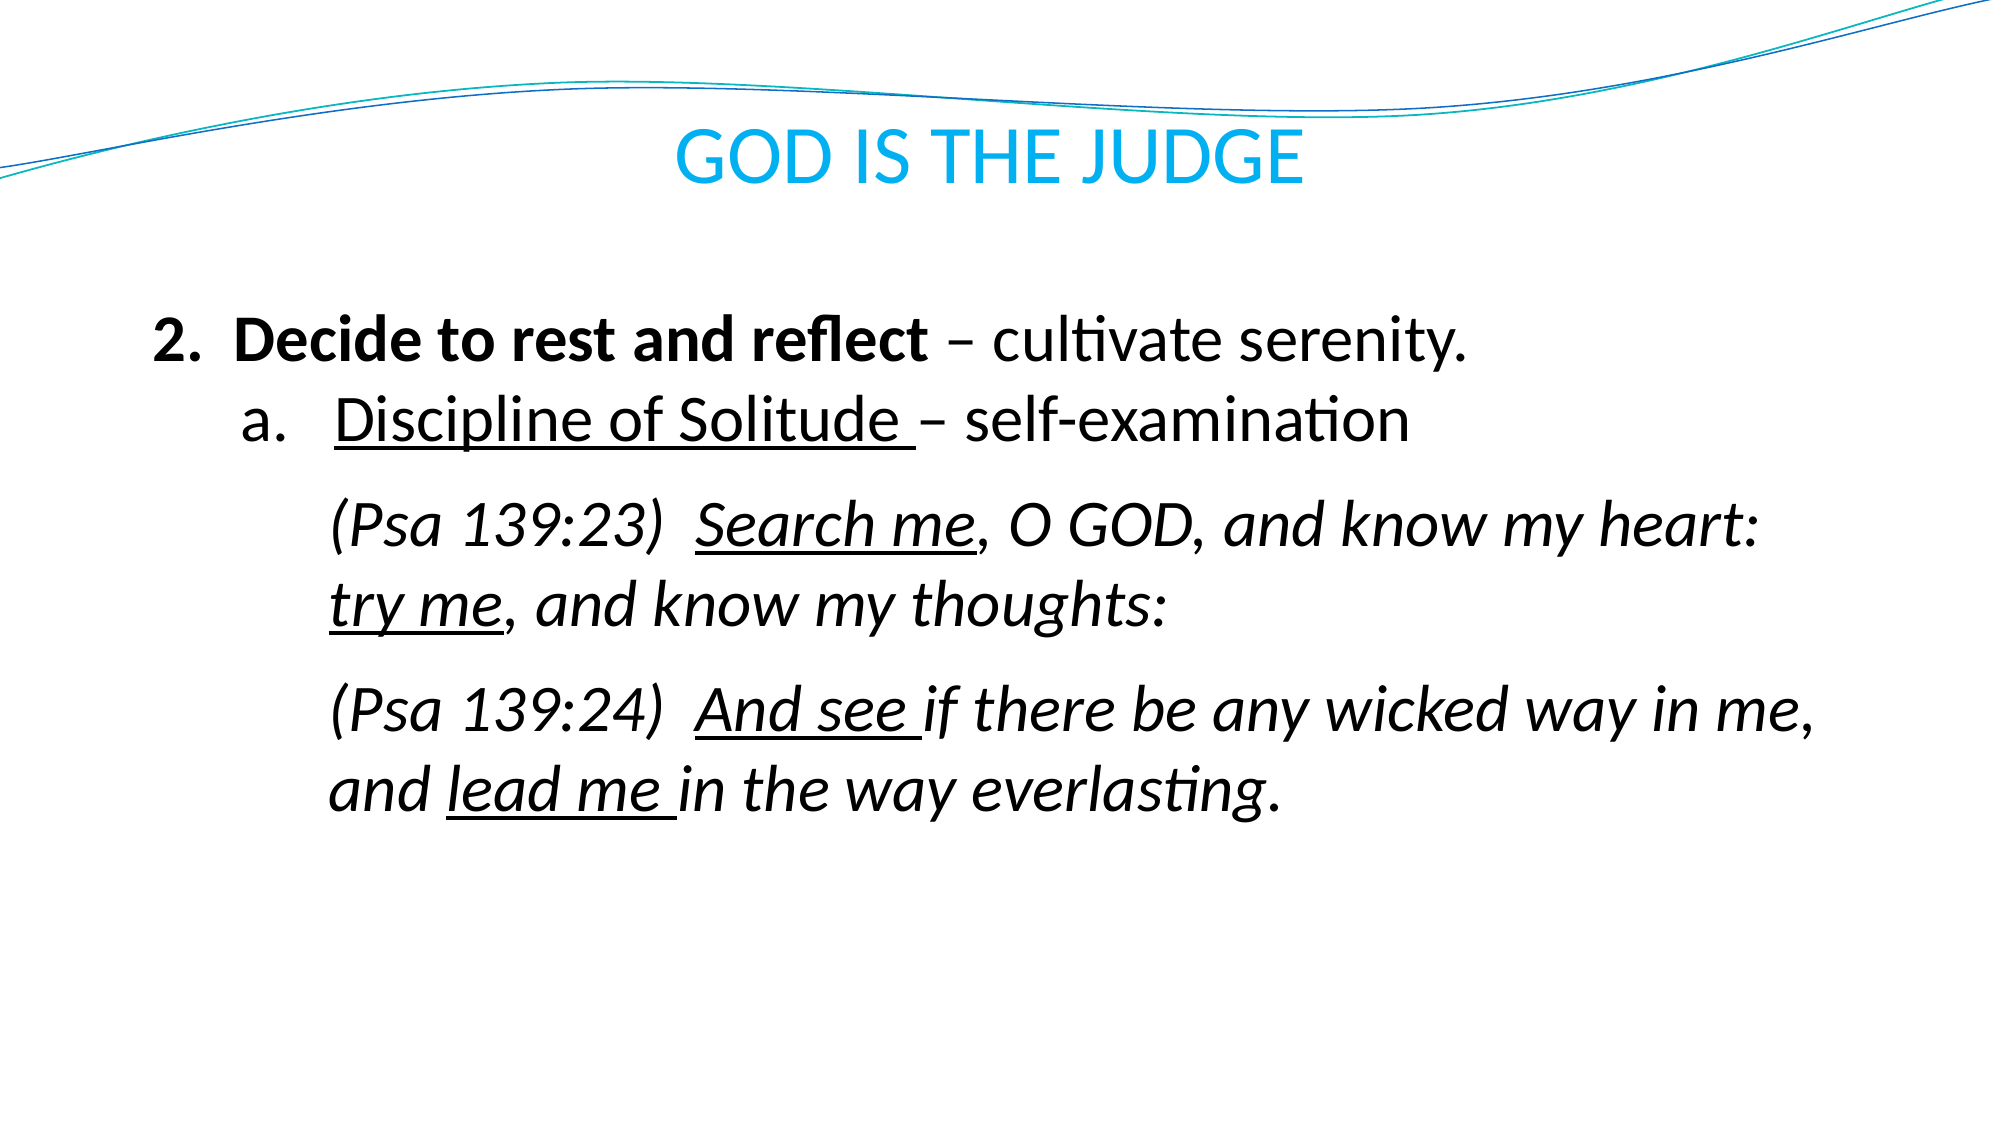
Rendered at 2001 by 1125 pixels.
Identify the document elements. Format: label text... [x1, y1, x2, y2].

title GOD IS THE JUDGE [0, 78, 2000, 200]
list 2. Decide to rest and reflect – cultivate serenity. a. Discipline of Solitude – self-examination (Psa 139:23) Search me, O GOD, and know my heart: try me, and know my thoughts: (Psa 139:24) And see if there be any wicked way in me, and lead me in the way everlasting. [137, 287, 1863, 1008]
